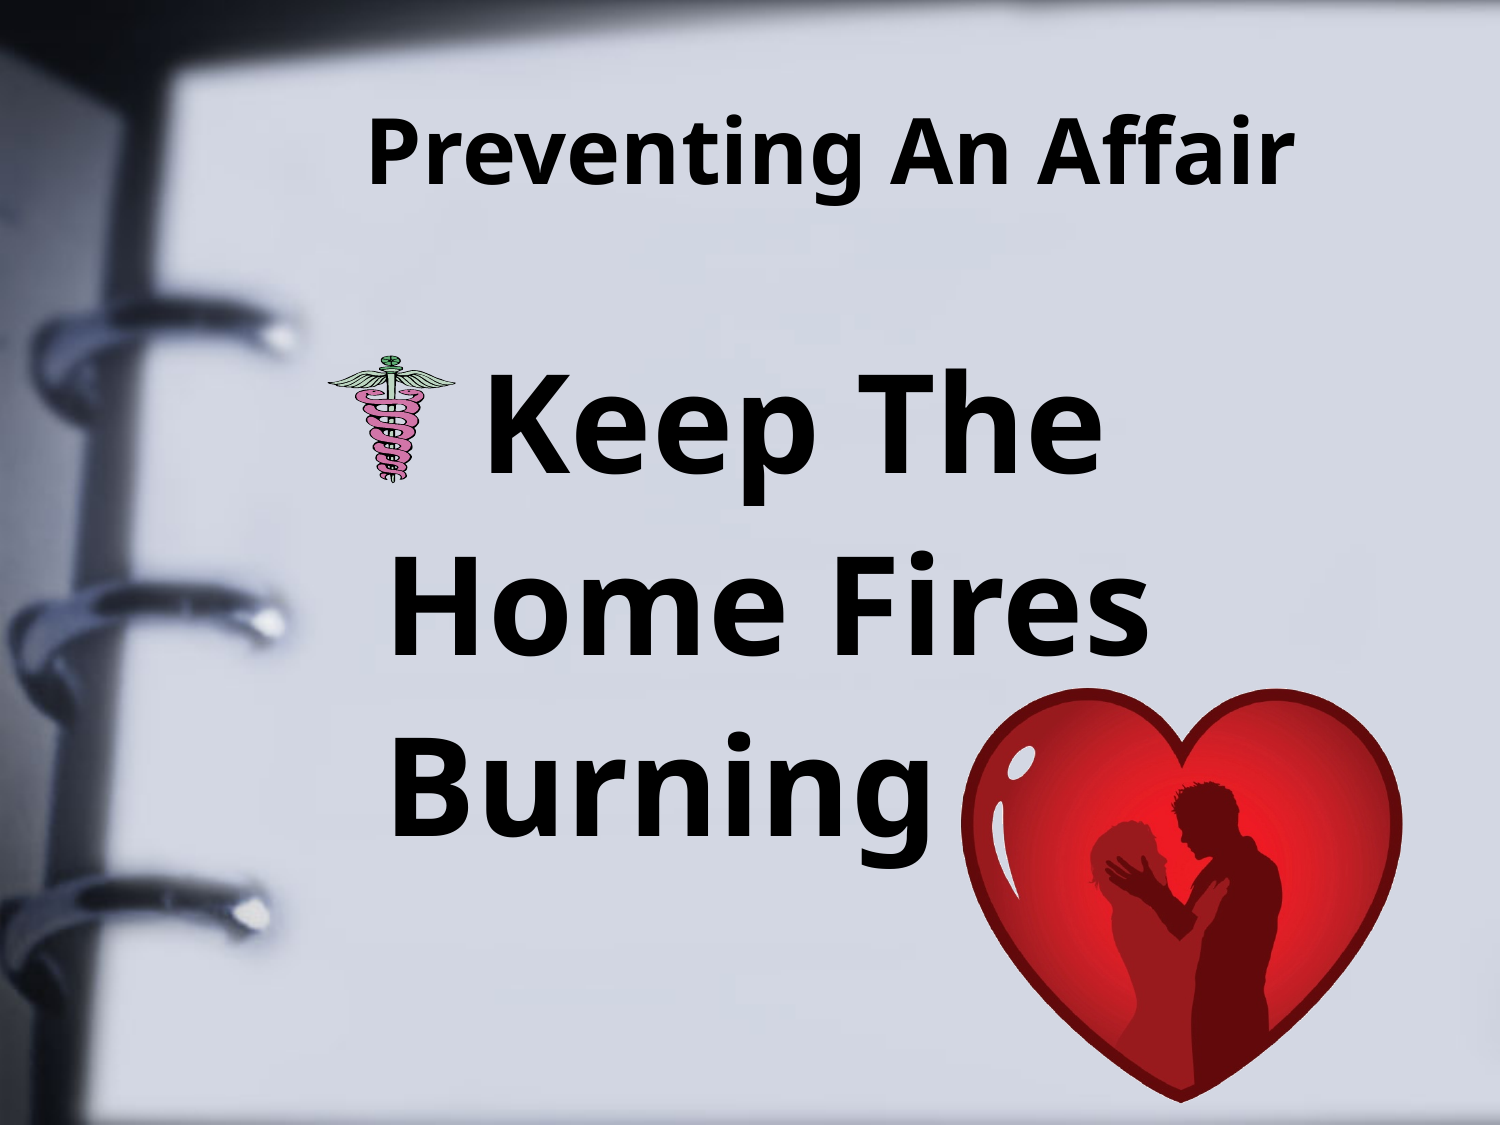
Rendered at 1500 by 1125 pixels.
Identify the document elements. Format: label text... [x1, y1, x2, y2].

list Keep The Home Fires Burning [312, 312, 1426, 701]
picture [0, 0, 1500, 1125]
title Preventing An Affair [237, 62, 1426, 233]
